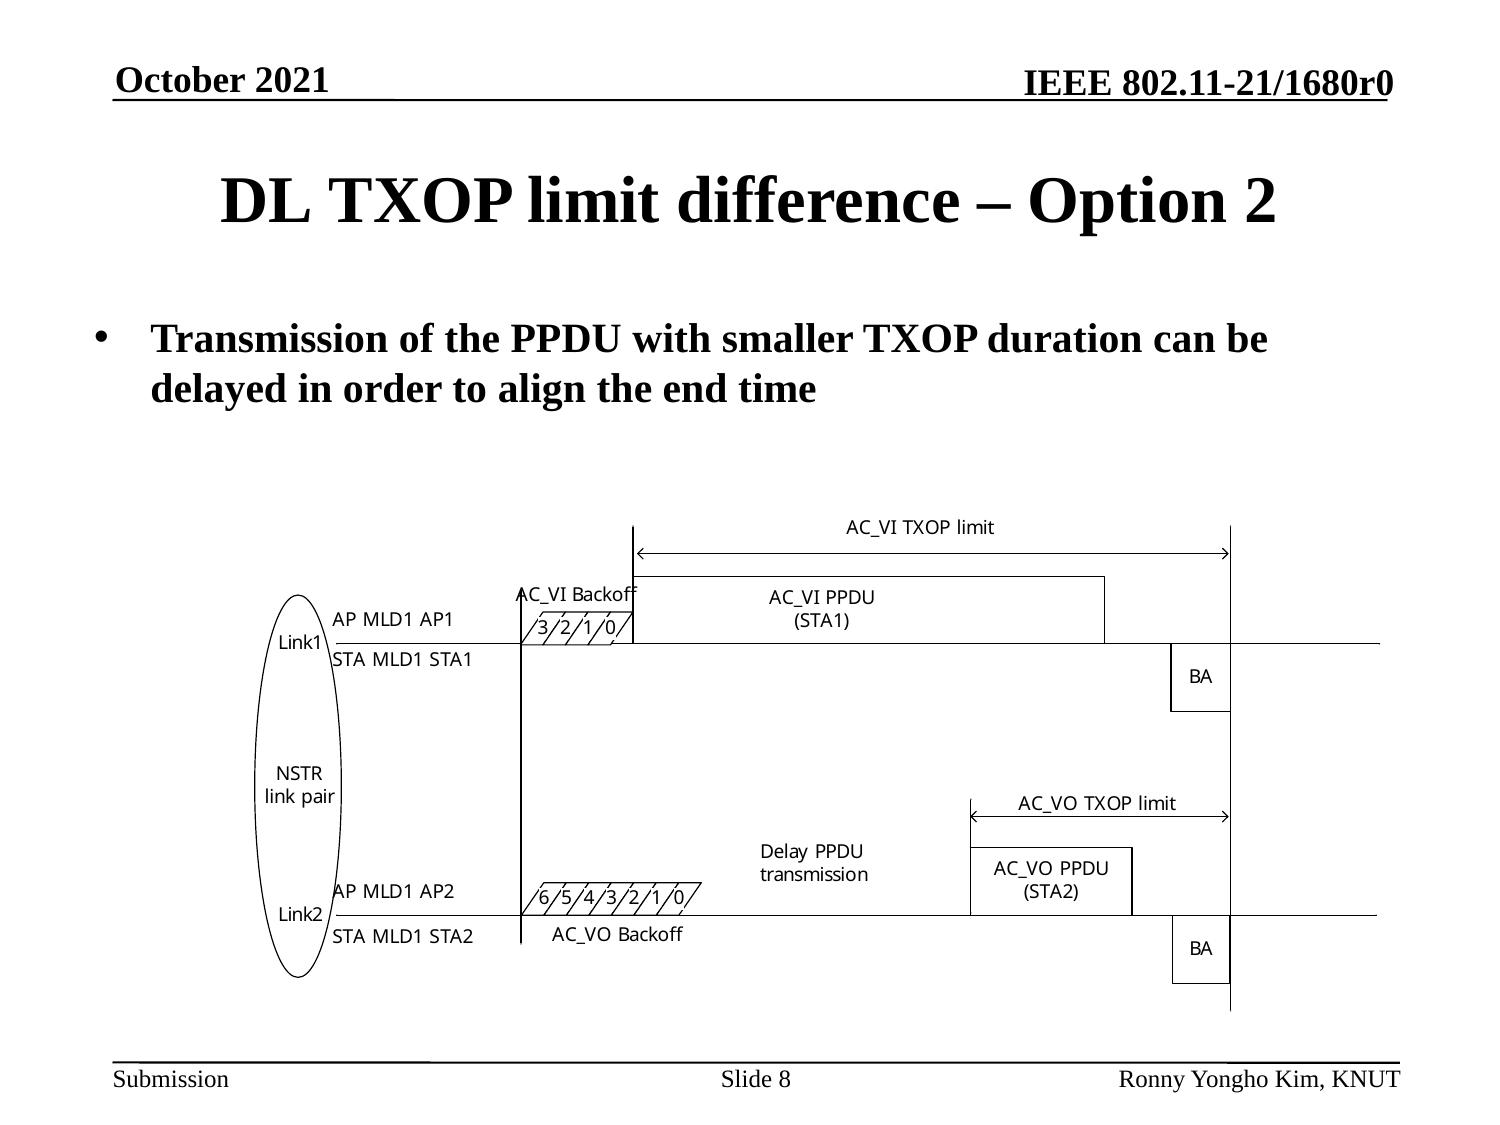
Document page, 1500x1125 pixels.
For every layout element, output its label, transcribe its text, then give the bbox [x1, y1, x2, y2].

picture [252, 507, 1382, 1013]
title DL TXOP limit difference – Option 2 [74, 101, 1426, 290]
list Transmission of the PPDU with smaller TXOP duration can be delayed in order to align the end time [78, 303, 1430, 1063]
